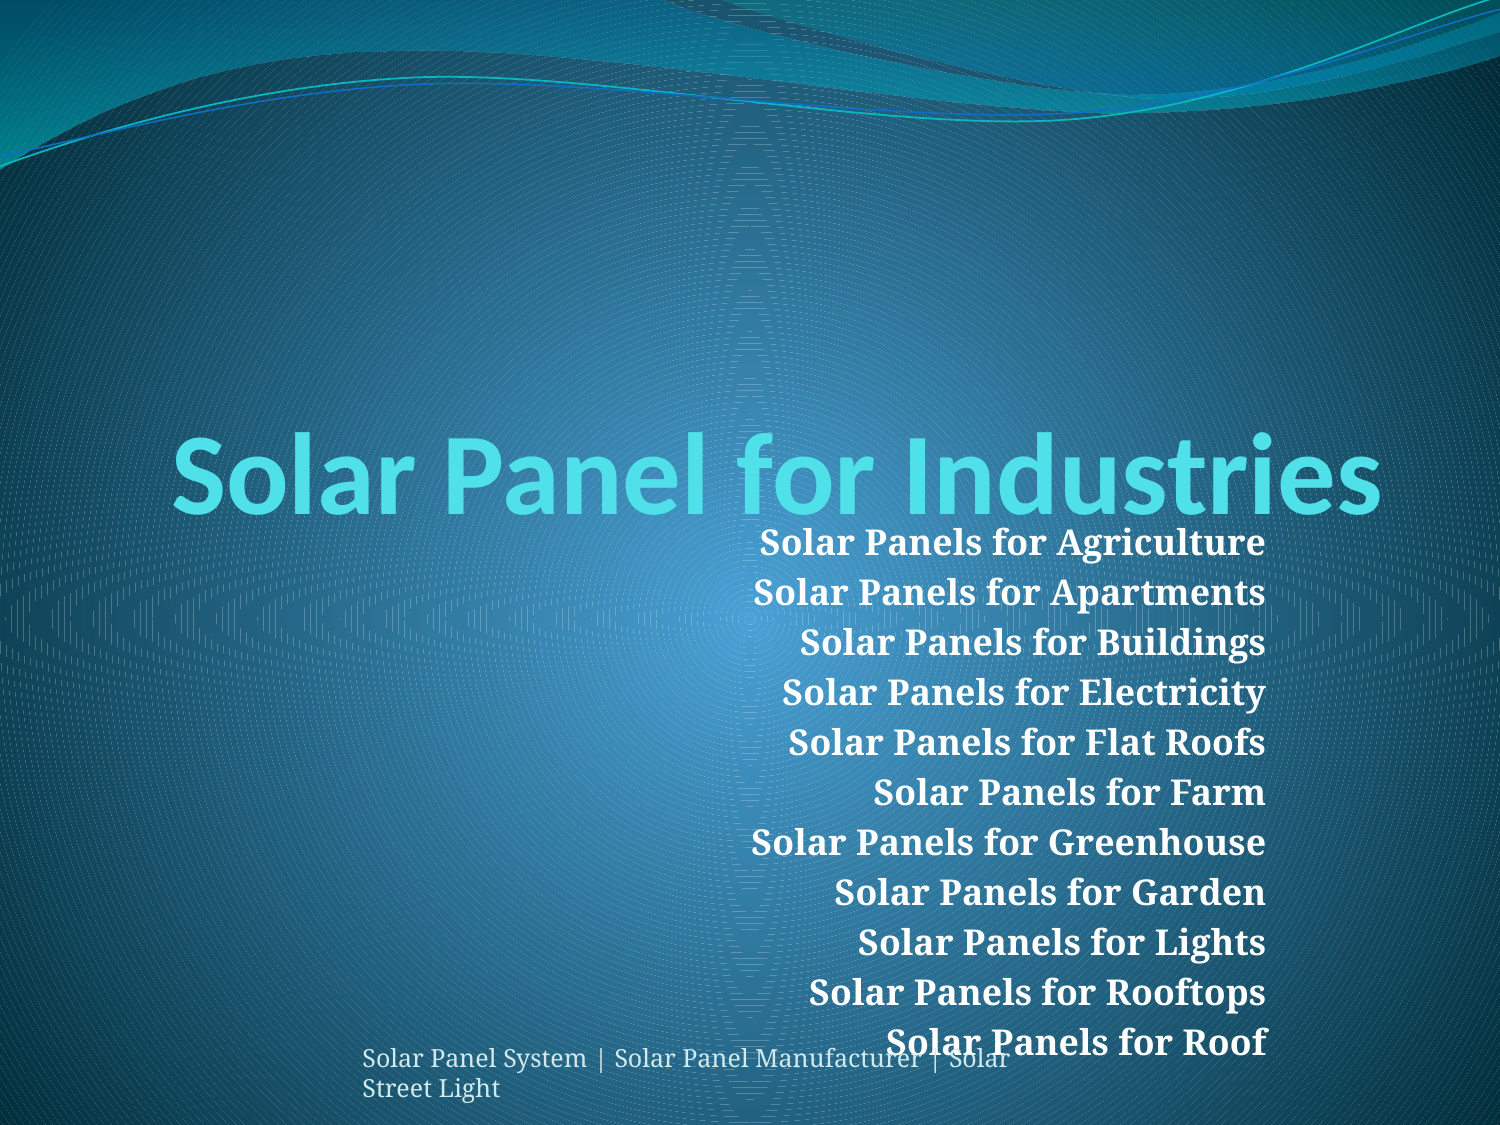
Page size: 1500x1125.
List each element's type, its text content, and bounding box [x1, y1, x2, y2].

title Solar Panel for Industries [112, 349, 1388, 538]
footer Solar Panel System | Solar Panel Manufacturer | Solar Street Light [362, 1042, 1088, 1103]
subtitle Solar Panels for Agriculture Solar Panels for Apartments Solar Panels for Buildings Solar Panels for Electricity Solar Panels for Flat Roofs Solar Panels for Farm Solar Panels for Greenhouse Solar Panels for Garden Solar Panels for Lights Solar Panels for Rooftops Solar Panels for Roof [225, 512, 1275, 1075]
